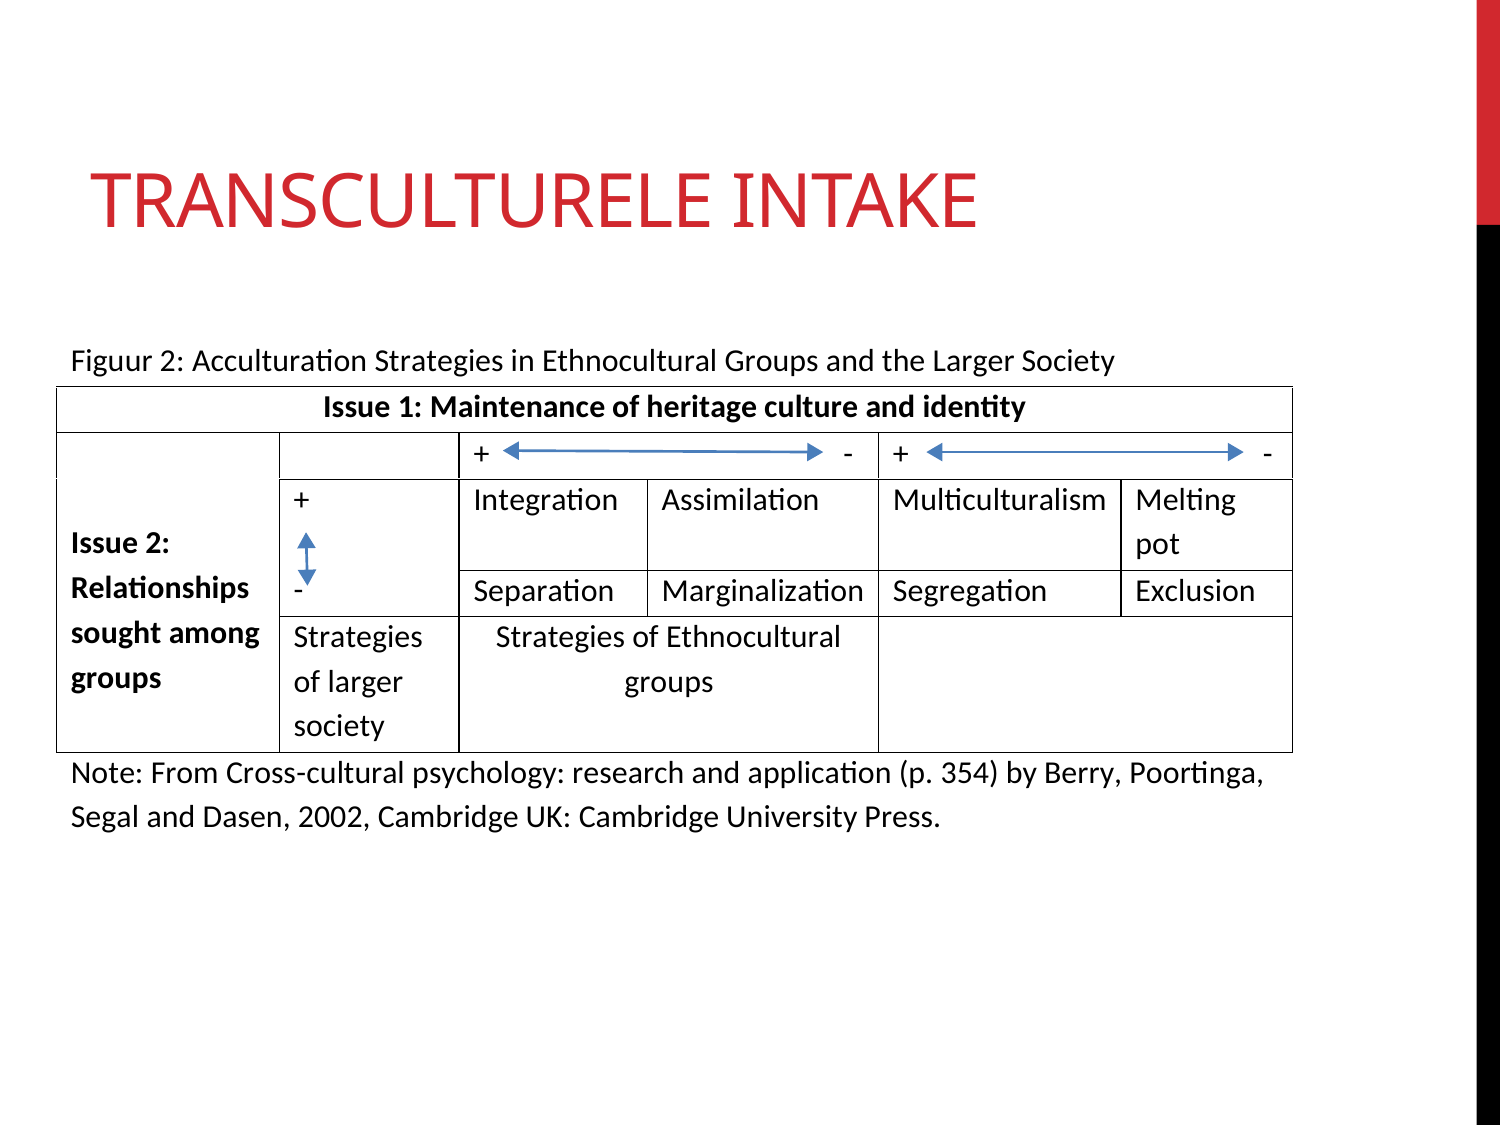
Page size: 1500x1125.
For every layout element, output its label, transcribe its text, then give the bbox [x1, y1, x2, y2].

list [55, 340, 1294, 843]
title Transculturele intake [75, 25, 1025, 250]
